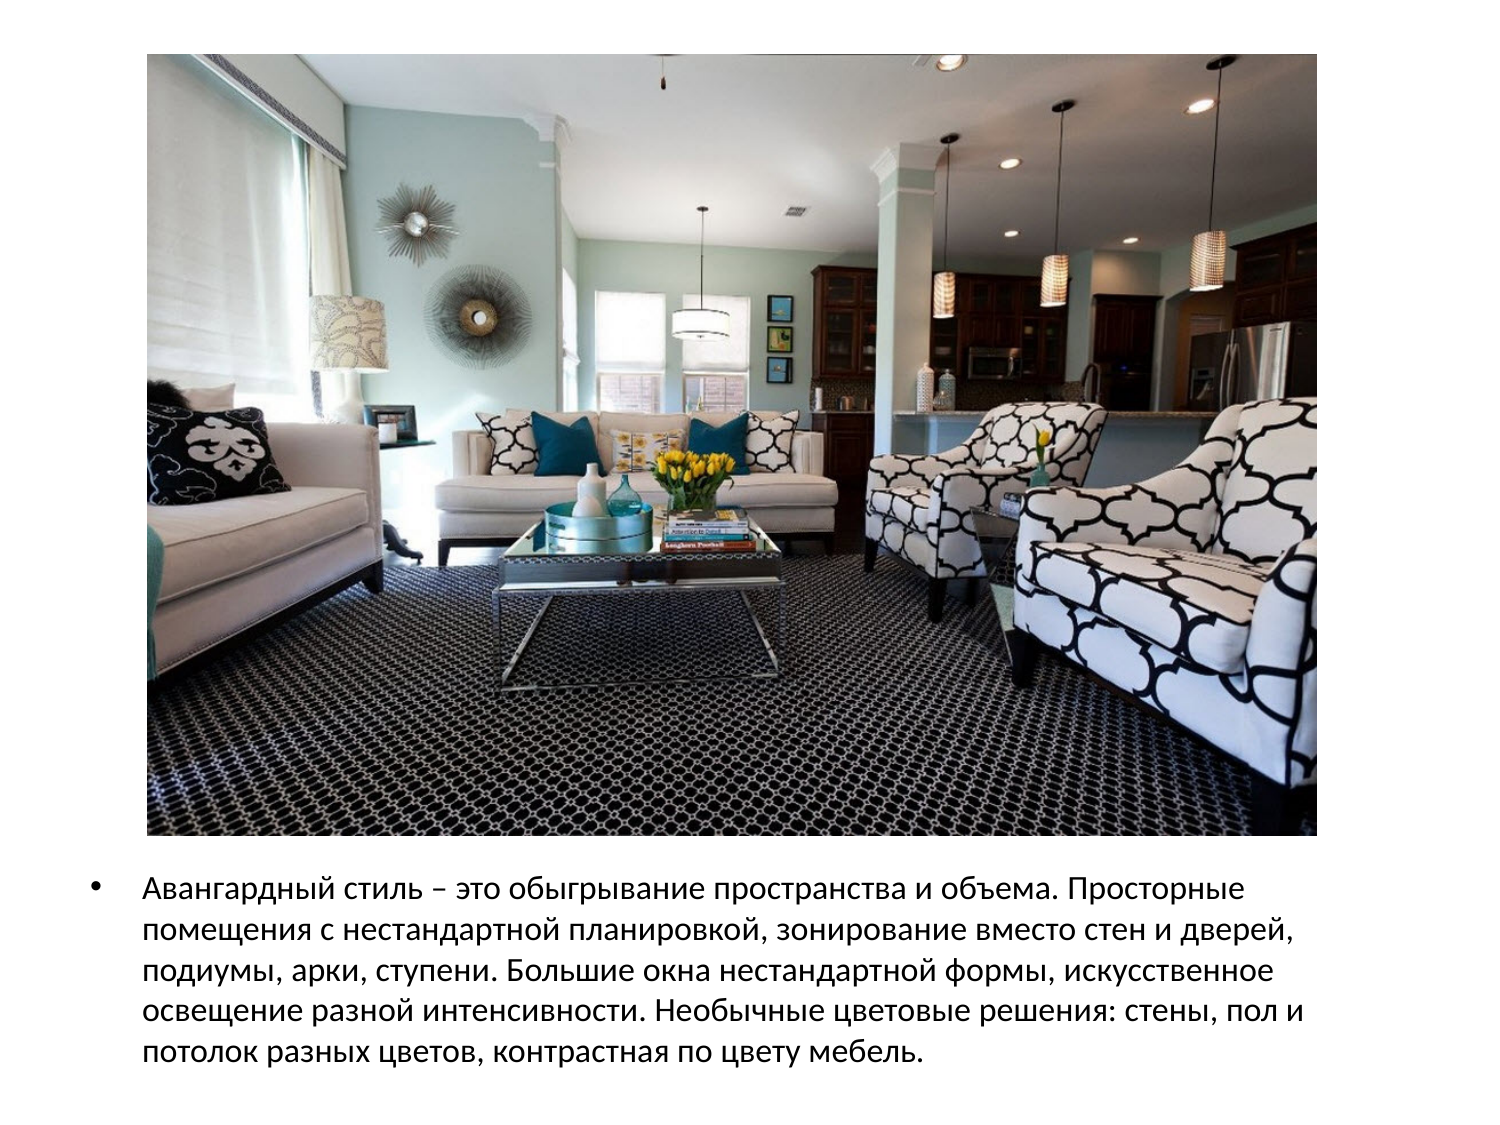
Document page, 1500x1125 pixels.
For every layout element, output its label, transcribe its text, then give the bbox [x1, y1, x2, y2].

list Авангардный стиль – это обыгрывание пространства и объема. Просторные помещения с нестандартной планировкой, зонирование вместо стен и дверей, подиумы, арки, ступени. Большие окна нестандартной формы, искусственное освещение разной интенсивности. Необычные цветовые решения: стены, пол и потолок разных цветов, контрастная по цвету мебель. [75, 857, 1412, 1083]
picture [147, 54, 1318, 836]
